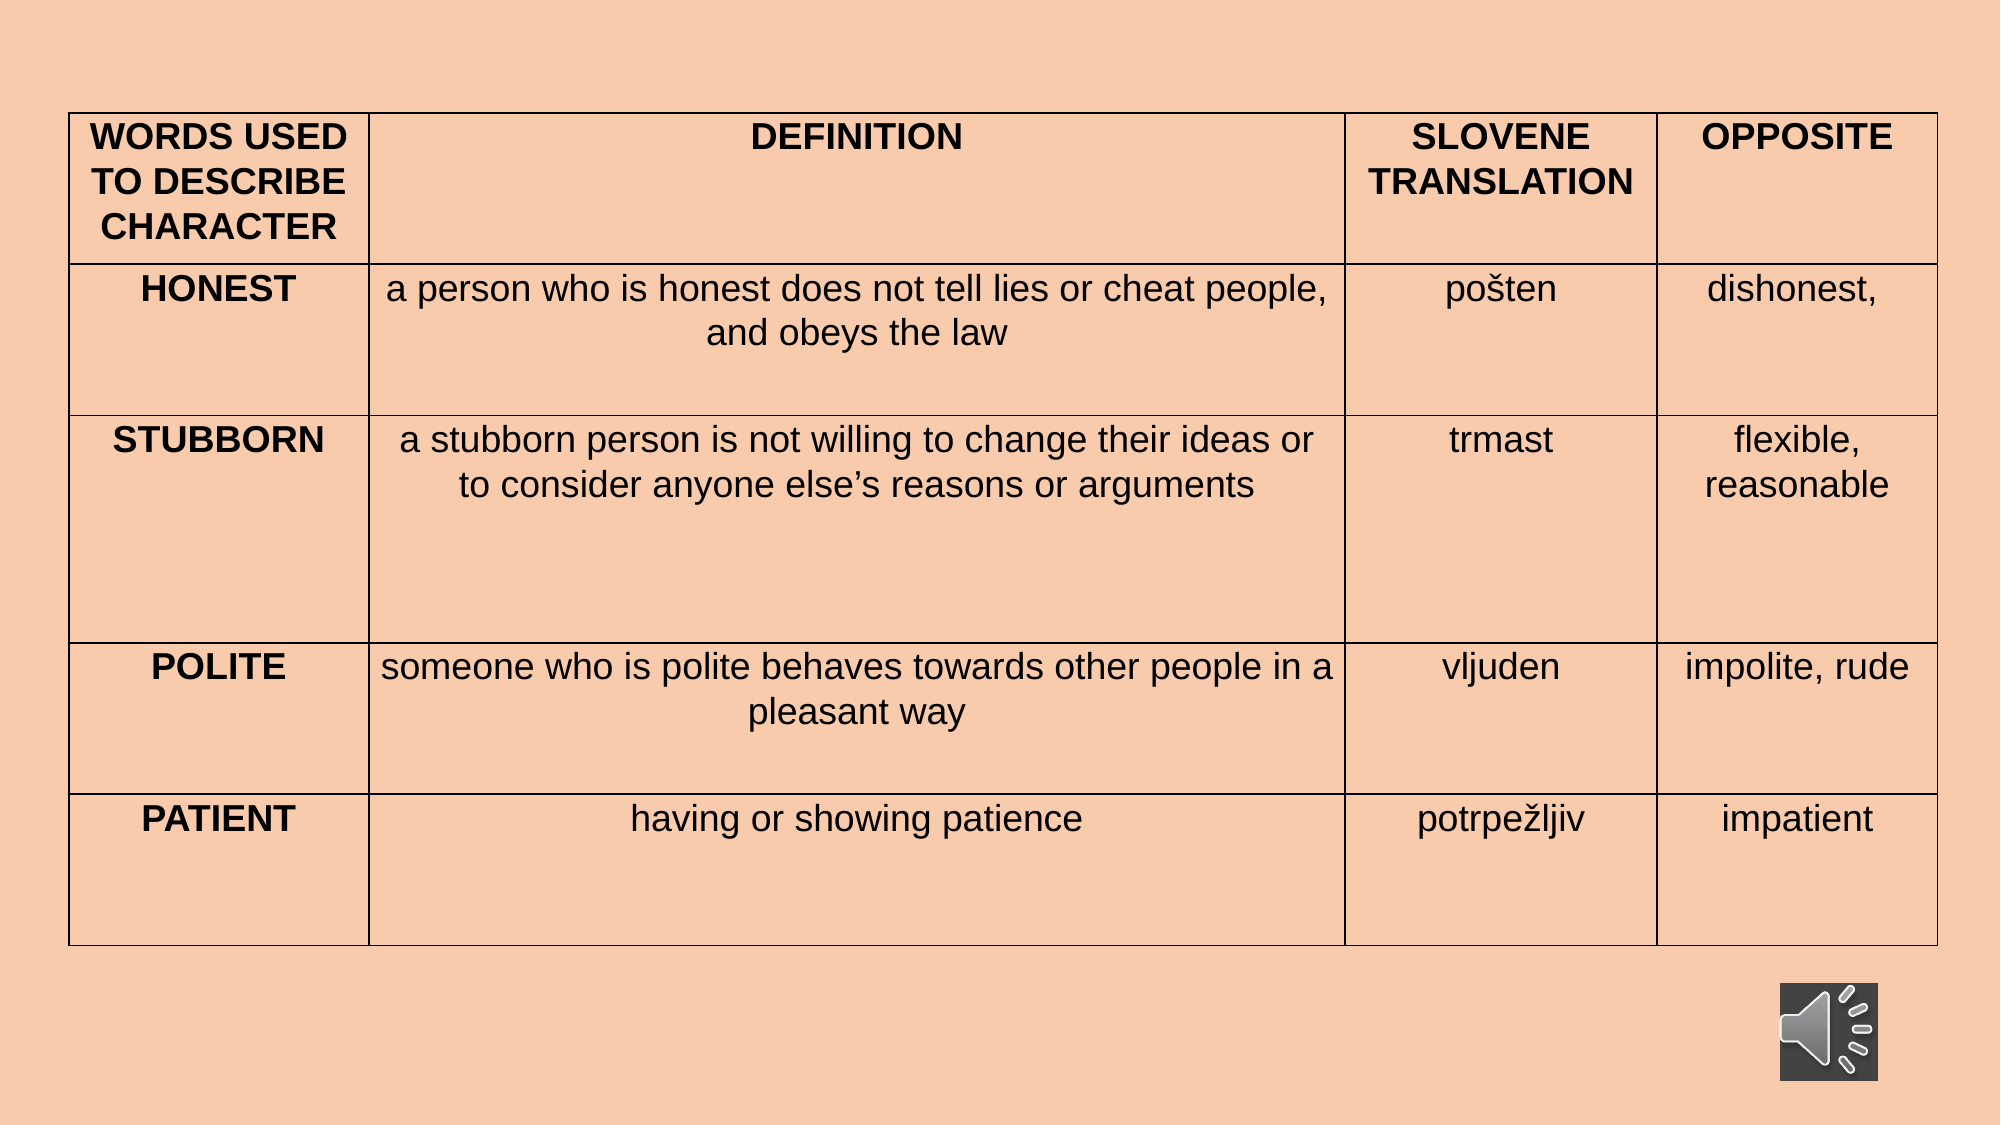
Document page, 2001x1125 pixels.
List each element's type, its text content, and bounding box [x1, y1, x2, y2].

table_cell dishonest, [1658, 265, 1937, 415]
table_cell STUBBORN [70, 416, 368, 642]
picture [1778, 982, 1879, 1083]
table_header OPPOSITE [1658, 114, 1937, 263]
table_cell flexible, reasonable [1658, 416, 1937, 642]
table_cell having or showing patience [370, 795, 1344, 945]
table_cell potrpežljiv [1346, 795, 1656, 945]
table_cell trmast [1346, 416, 1656, 642]
table_cell a person who is honest does not tell lies or cheat people, and obeys the law [370, 265, 1344, 415]
table_cell impatient [1658, 795, 1937, 945]
table_cell pošten [1346, 265, 1656, 415]
table_cell PATIENT [70, 795, 368, 945]
table_header SLOVENE TRANSLATION [1346, 114, 1656, 263]
table_cell impolite, rude [1658, 644, 1937, 793]
table_cell a stubborn person is not willing to change their ideas or to consider anyone else’s reasons or arguments [370, 416, 1344, 642]
table_cell HONEST [70, 265, 368, 415]
table_header WORDS USED TO DESCRIBE CHARACTER [70, 114, 368, 263]
table_cell POLITE [70, 644, 368, 793]
table_cell someone who is polite behaves towards other people in a pleasant way [370, 644, 1344, 793]
table_cell vljuden [1346, 644, 1656, 793]
table_header DEFINITION [370, 114, 1344, 263]
